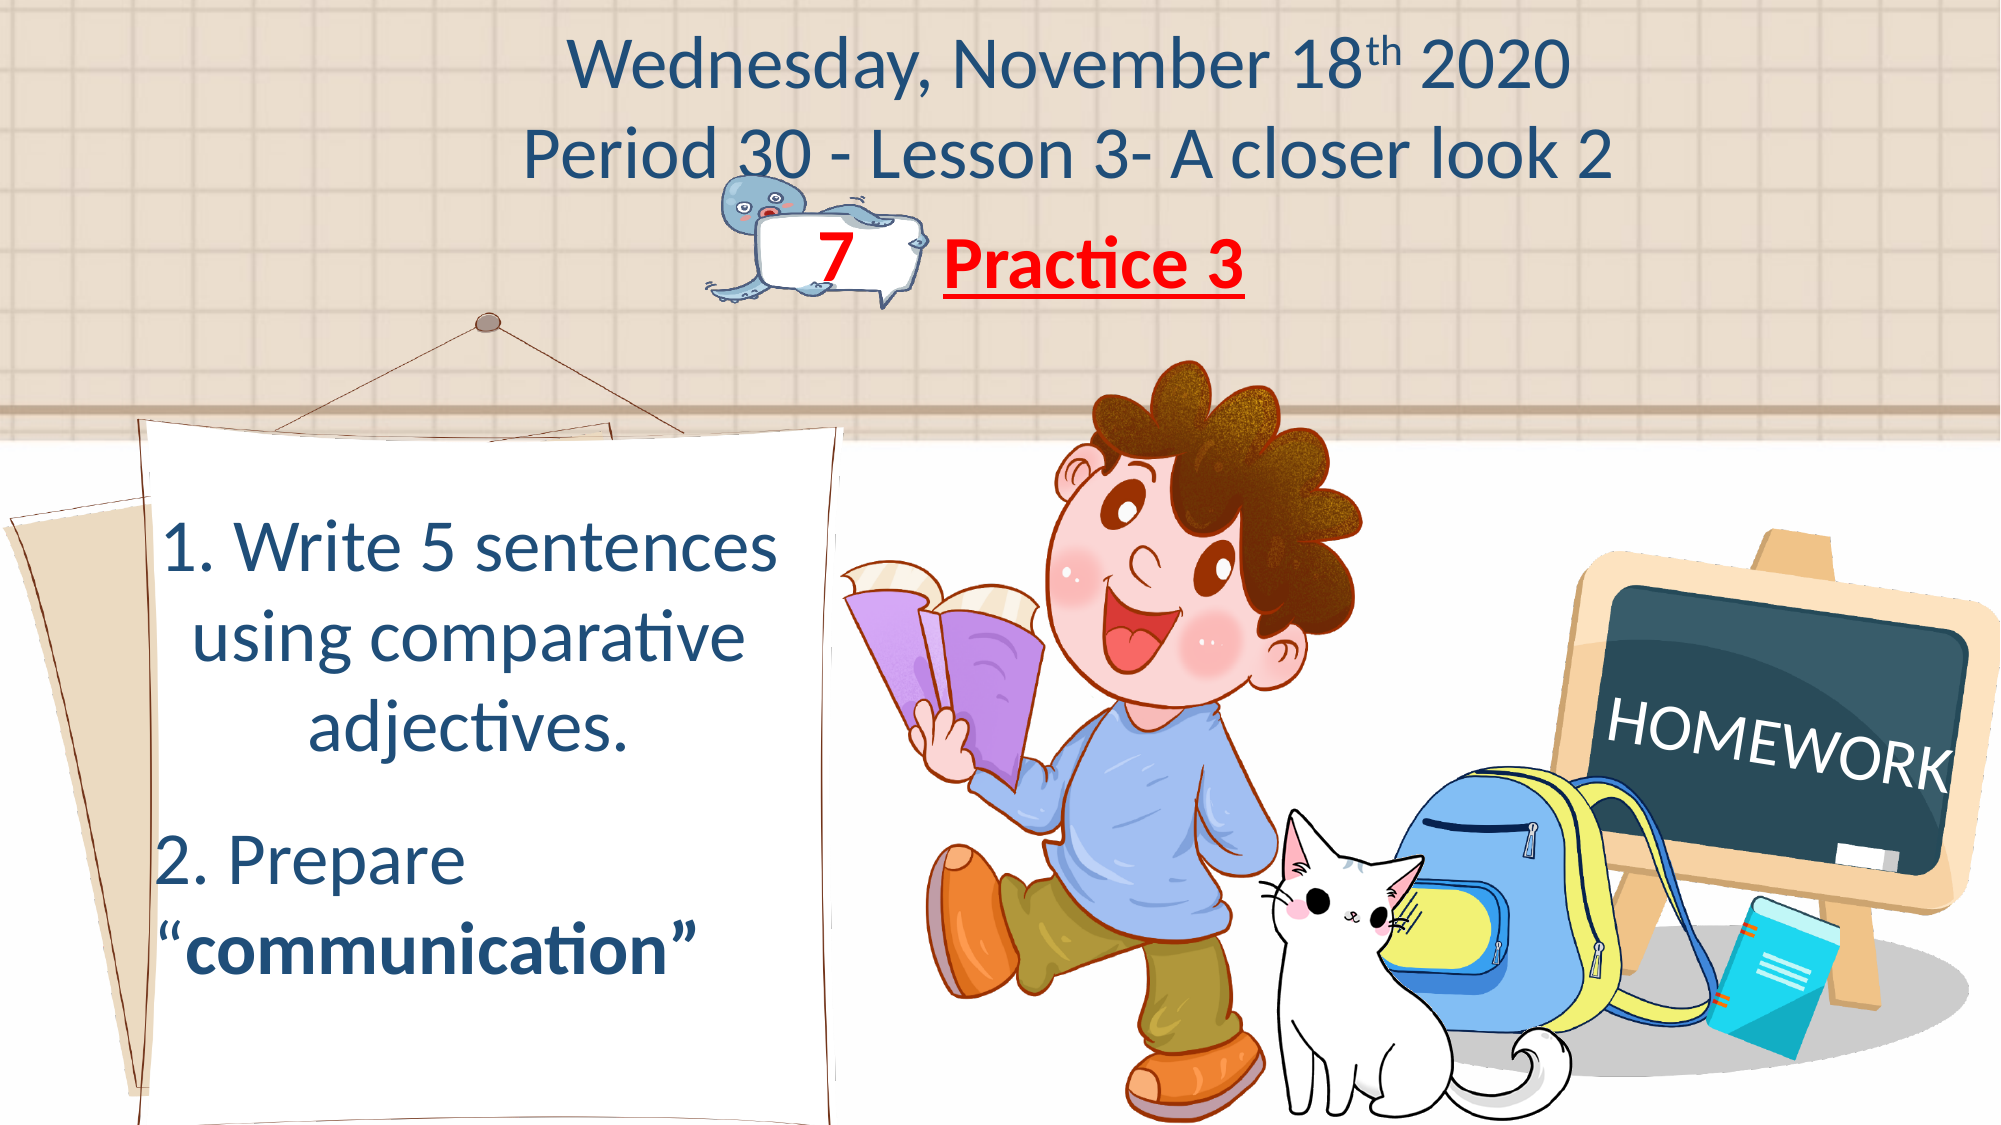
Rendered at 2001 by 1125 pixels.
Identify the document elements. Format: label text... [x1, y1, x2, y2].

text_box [687, 152, 1271, 350]
picture [0, 0, 2001, 1125]
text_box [1666, 435, 2000, 1125]
text_box Wednesday, November 18th 2020 Period 30 - Lesson 3- A closer look 2 [436, 5, 1719, 201]
